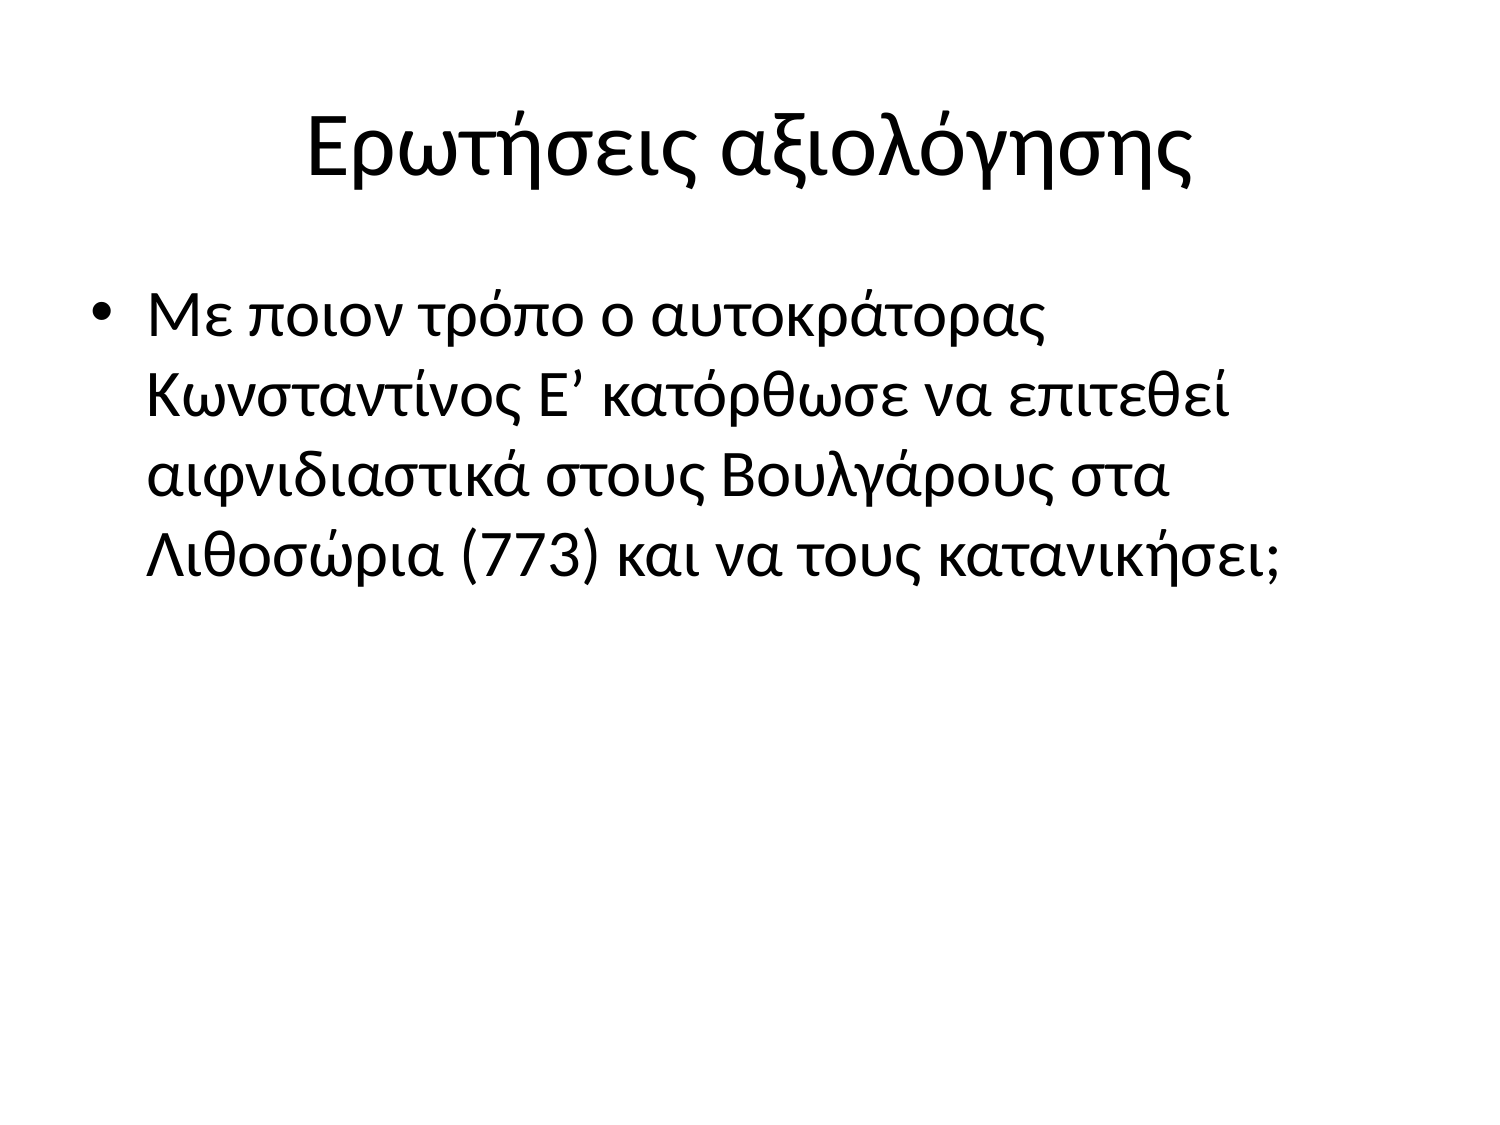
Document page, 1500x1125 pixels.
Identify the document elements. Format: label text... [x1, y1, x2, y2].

list Με ποιον τρόπο ο αυτοκράτορας Κωνσταντίνος Ε’ κατόρθωσε να επιτεθεί αιφνιδιαστικά στους Βουλγάρους στα Λιθοσώρια (773) και να τους κατανικήσει; [75, 262, 1425, 1005]
title Ερωτήσεις αξιολόγησης [75, 45, 1425, 233]
